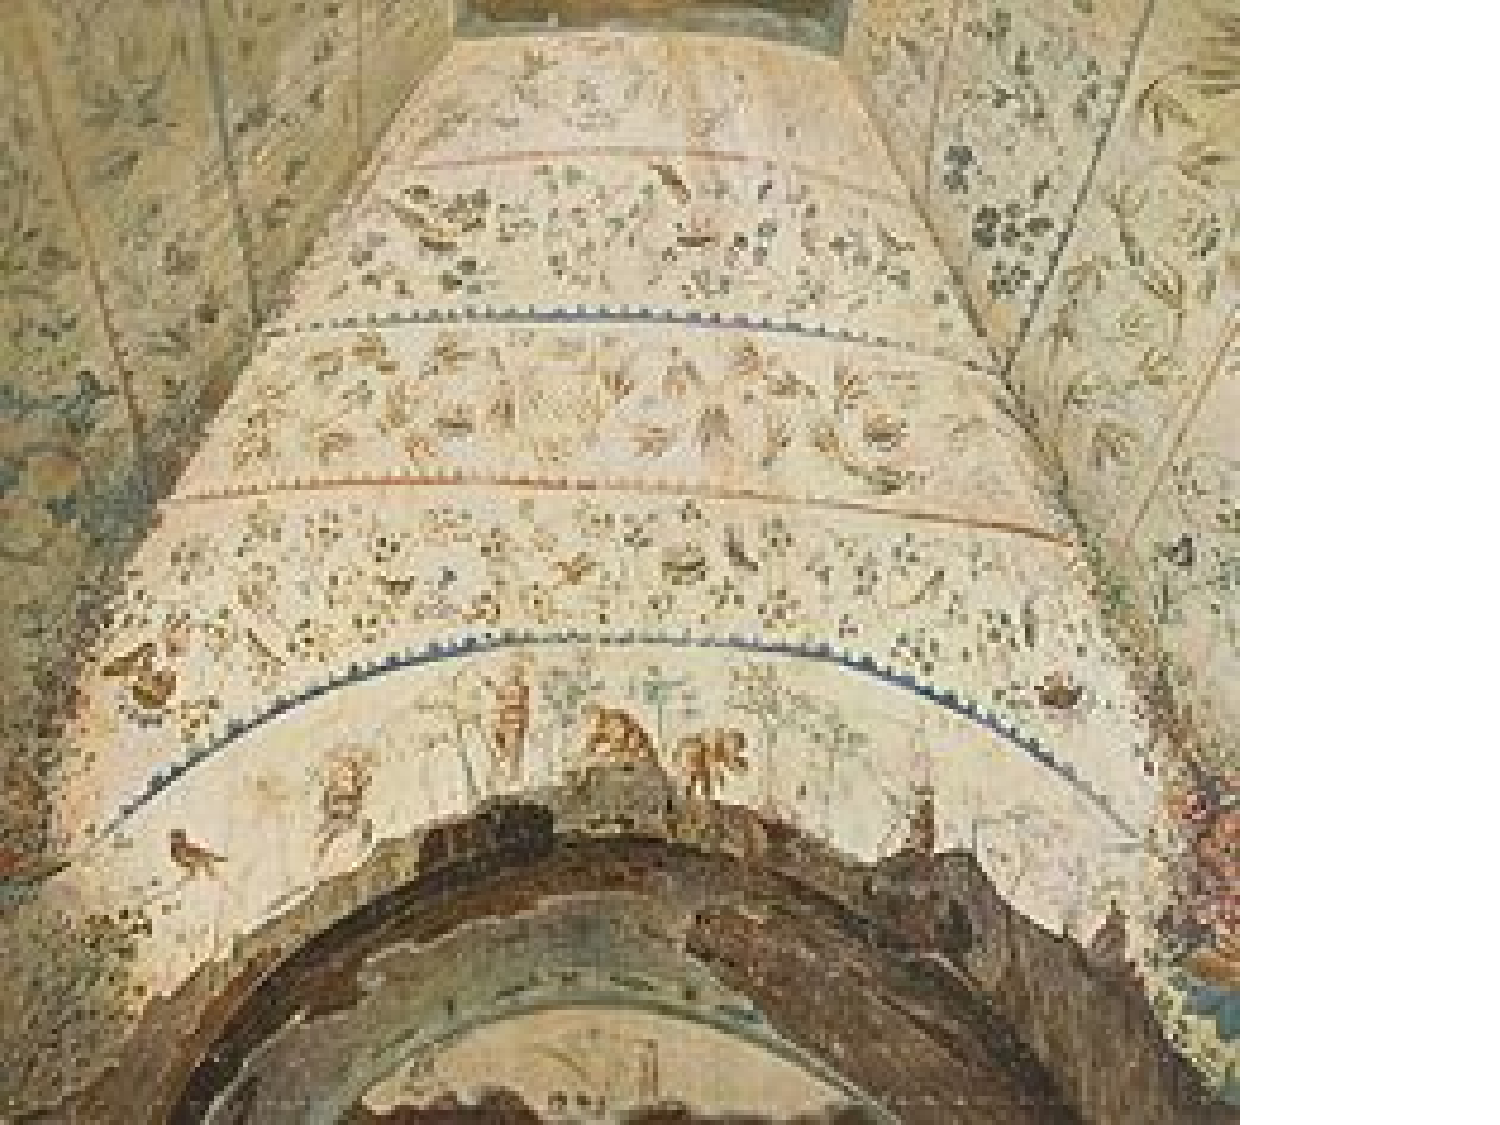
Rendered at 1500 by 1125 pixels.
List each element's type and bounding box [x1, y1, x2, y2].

list [0, 0, 1240, 1125]
